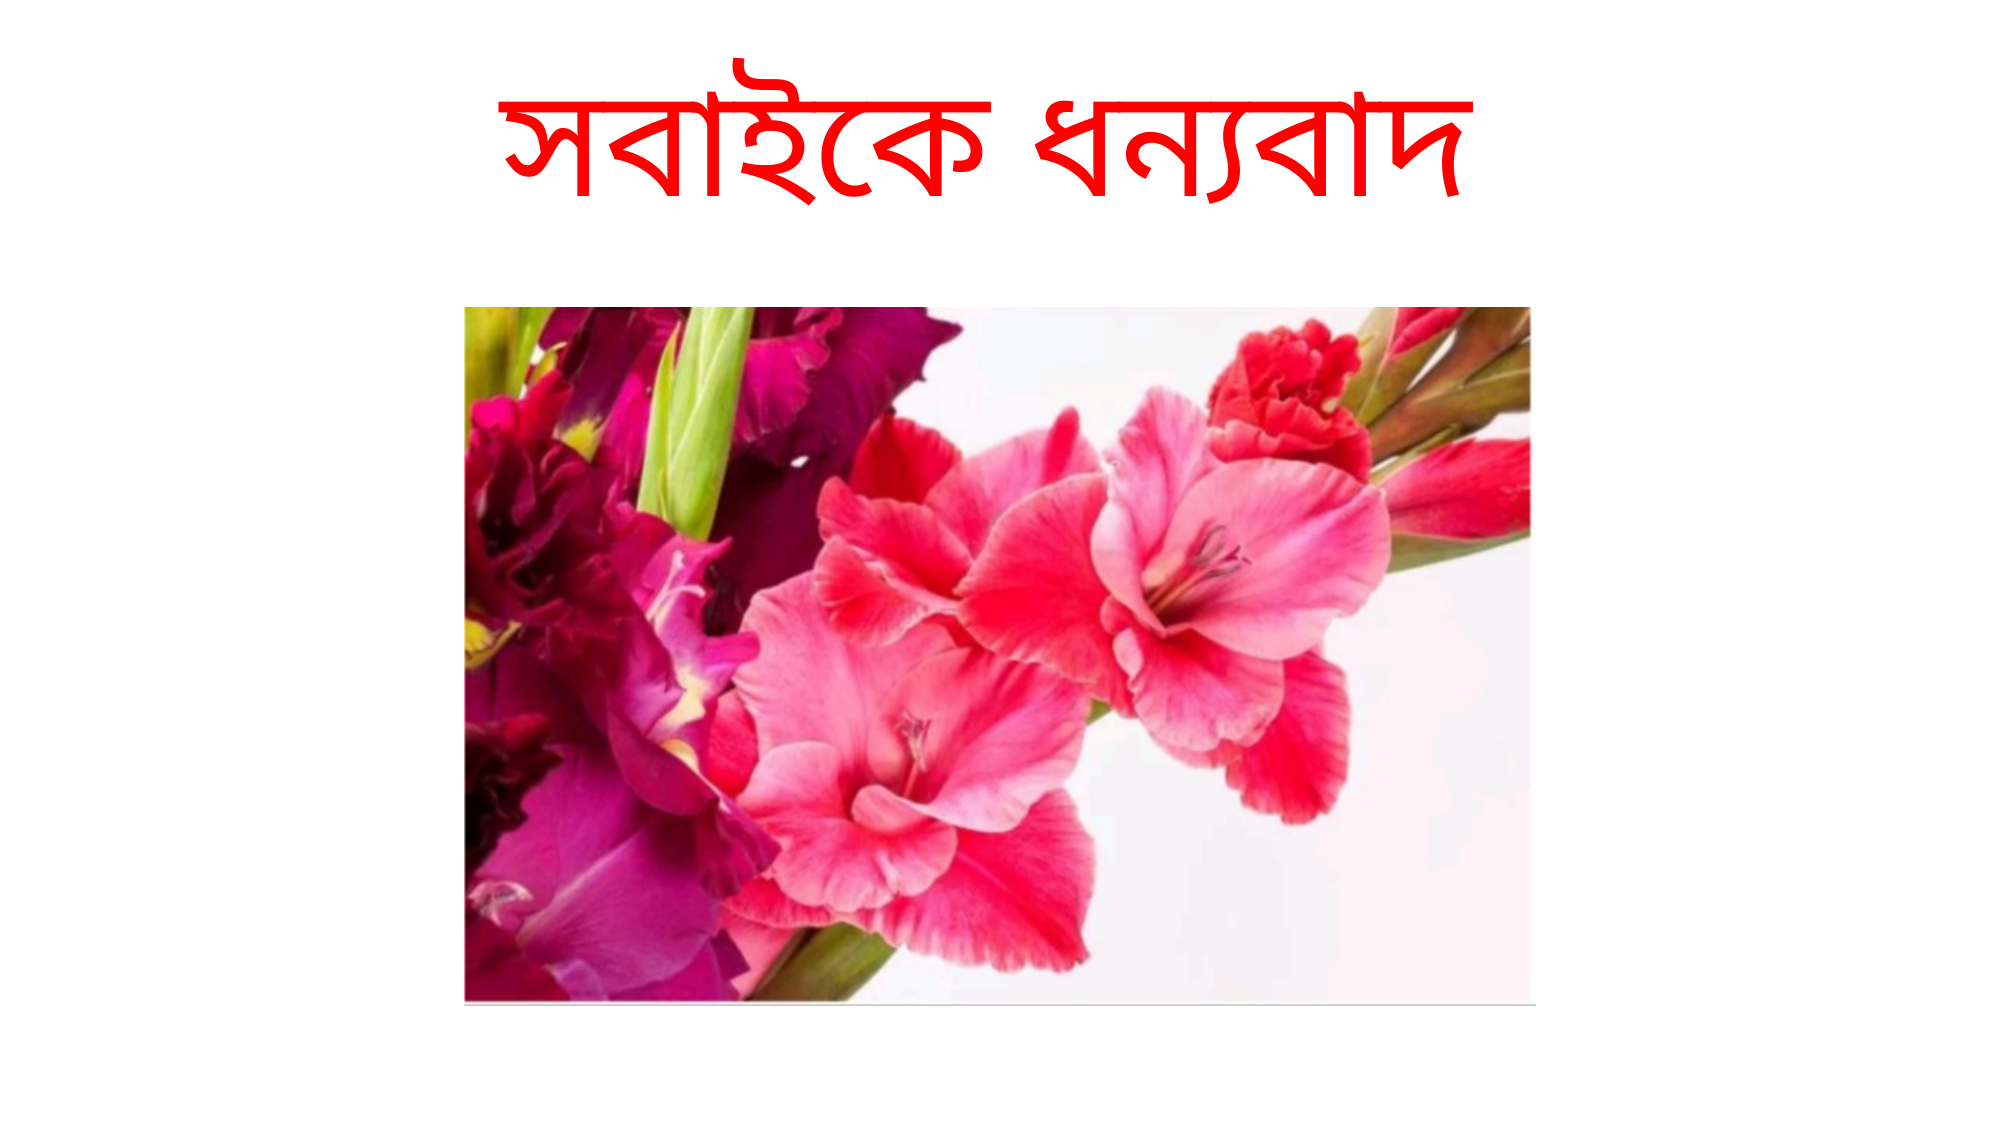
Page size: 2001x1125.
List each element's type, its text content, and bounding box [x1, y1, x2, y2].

title সবাইকে ধন্যবাদ [366, 56, 1577, 239]
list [463, 307, 1536, 1006]
